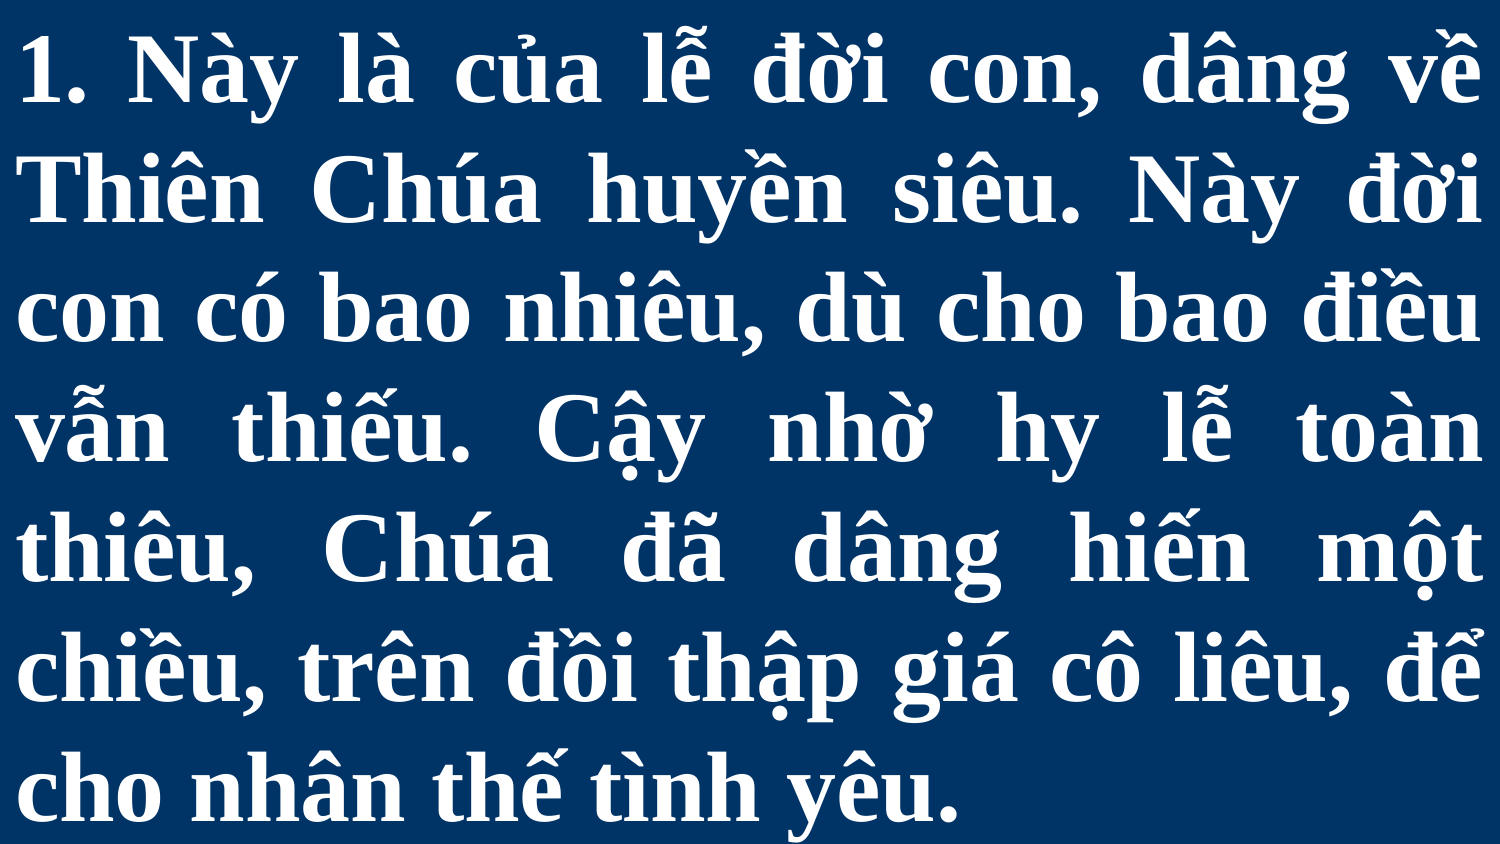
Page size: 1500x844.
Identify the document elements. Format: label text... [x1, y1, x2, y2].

title 1. Này là của lễ đời con, dâng về Thiên Chúa huyền siêu. Này đời con có bao nhiêu, dù cho bao điều vẫn thiếu. Cậy nhờ hy lễ toàn thiêu, Chúa đã dâng hiến một chiều, trên đồi thập giá cô liêu, để cho nhân thế tình yêu. [0, 0, 1500, 844]
